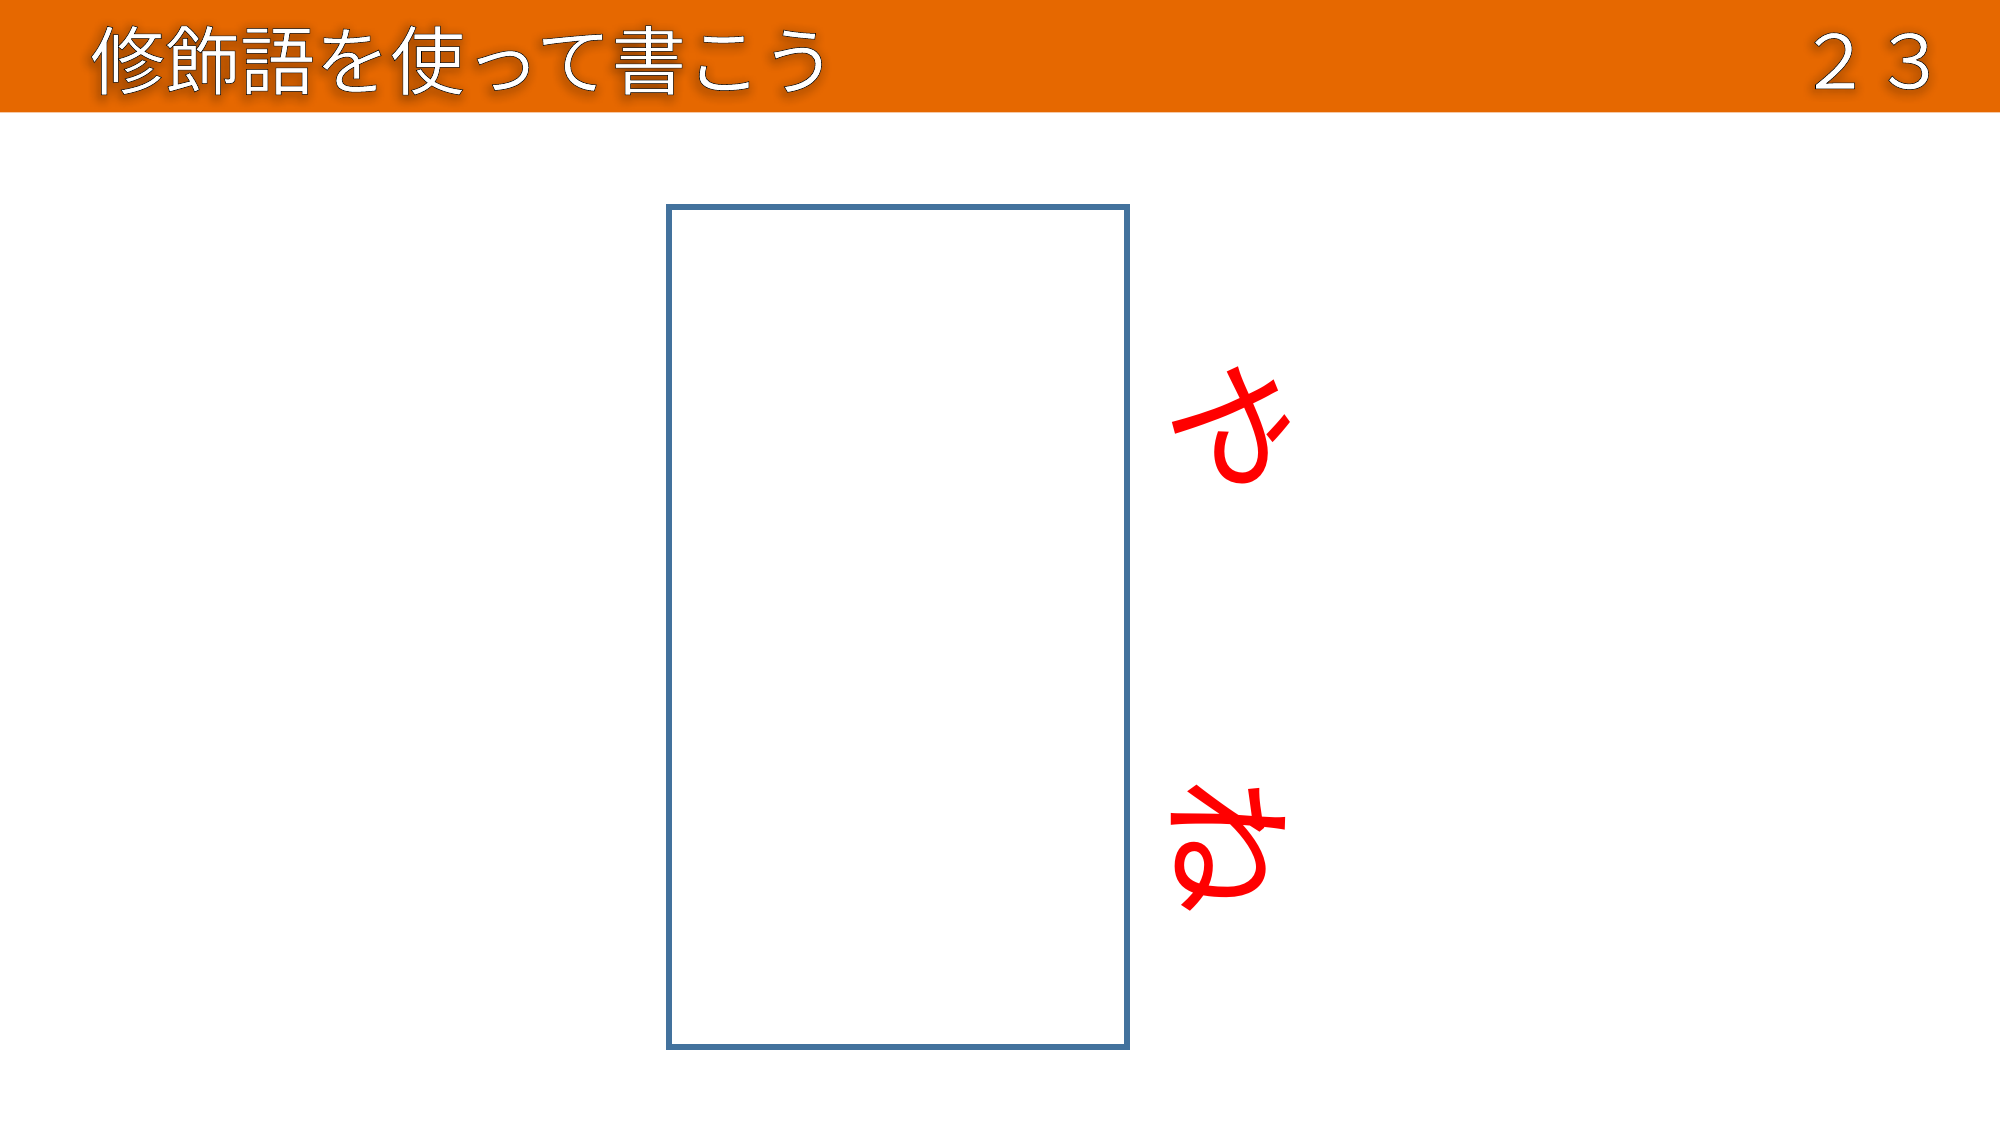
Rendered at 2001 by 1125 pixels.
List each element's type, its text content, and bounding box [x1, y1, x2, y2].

text_box ２３ [1782, 6, 1963, 112]
text_box [668, 206, 1128, 1048]
text_box [0, 0, 2000, 113]
text_box 屋根 [616, 195, 1152, 1125]
text_box 修飾語を使って書こう [75, 6, 1402, 112]
text_box ね [1128, 763, 1322, 918]
text_box や [1128, 343, 1325, 498]
